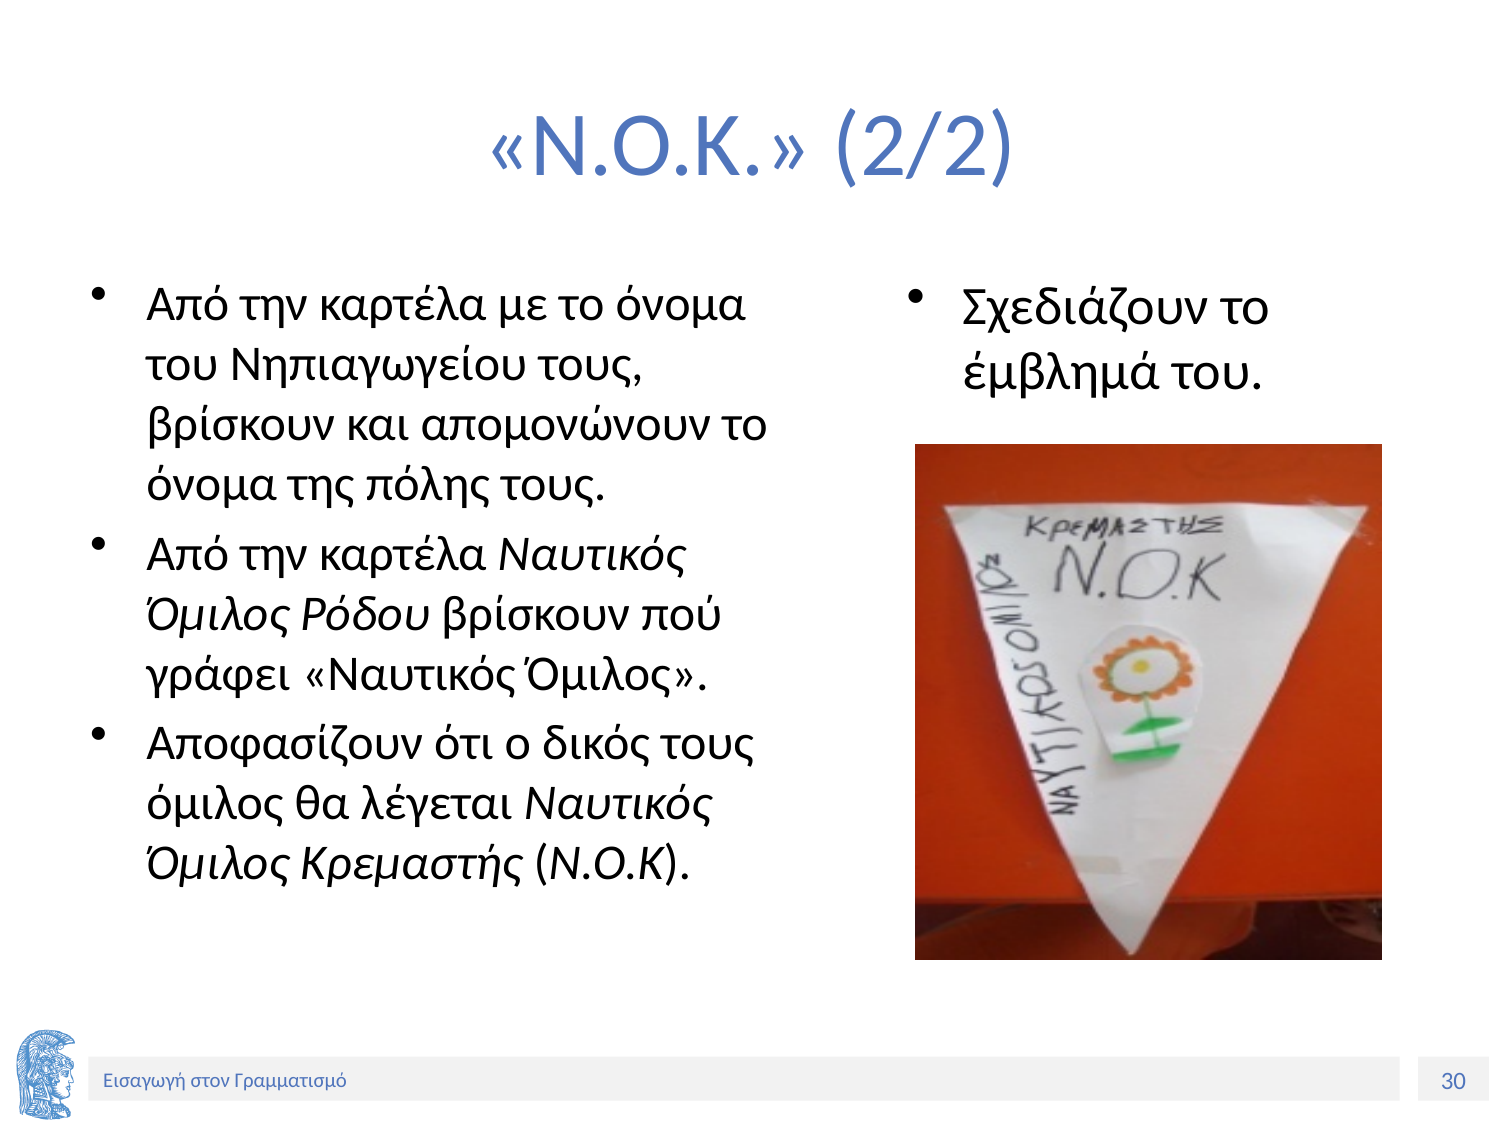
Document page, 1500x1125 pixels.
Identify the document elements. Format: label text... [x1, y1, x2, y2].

picture [9, 1026, 81, 1120]
picture [915, 444, 1383, 960]
title «Ν.Ο.Κ.» (2/2) [75, 45, 1425, 233]
list Από την καρτέλα με το όνομα του Νηπιαγωγείου τους, βρίσκουν και απομονώνουν το όνομα της πόλης τους. Από την καρτέλα Ναυτικός Όμιλος Ρόδου βρίσκουν πού γράφει «Ναυτικός Όμιλος». Αποφασίζουν ότι ο δικός τους όμιλος θα λέγεται Ναυτικός Όμιλος Κρεμαστής (Ν.Ο.Κ). [75, 262, 833, 1005]
list Σχεδιάζουν το έμβλημά του. [891, 262, 1425, 705]
